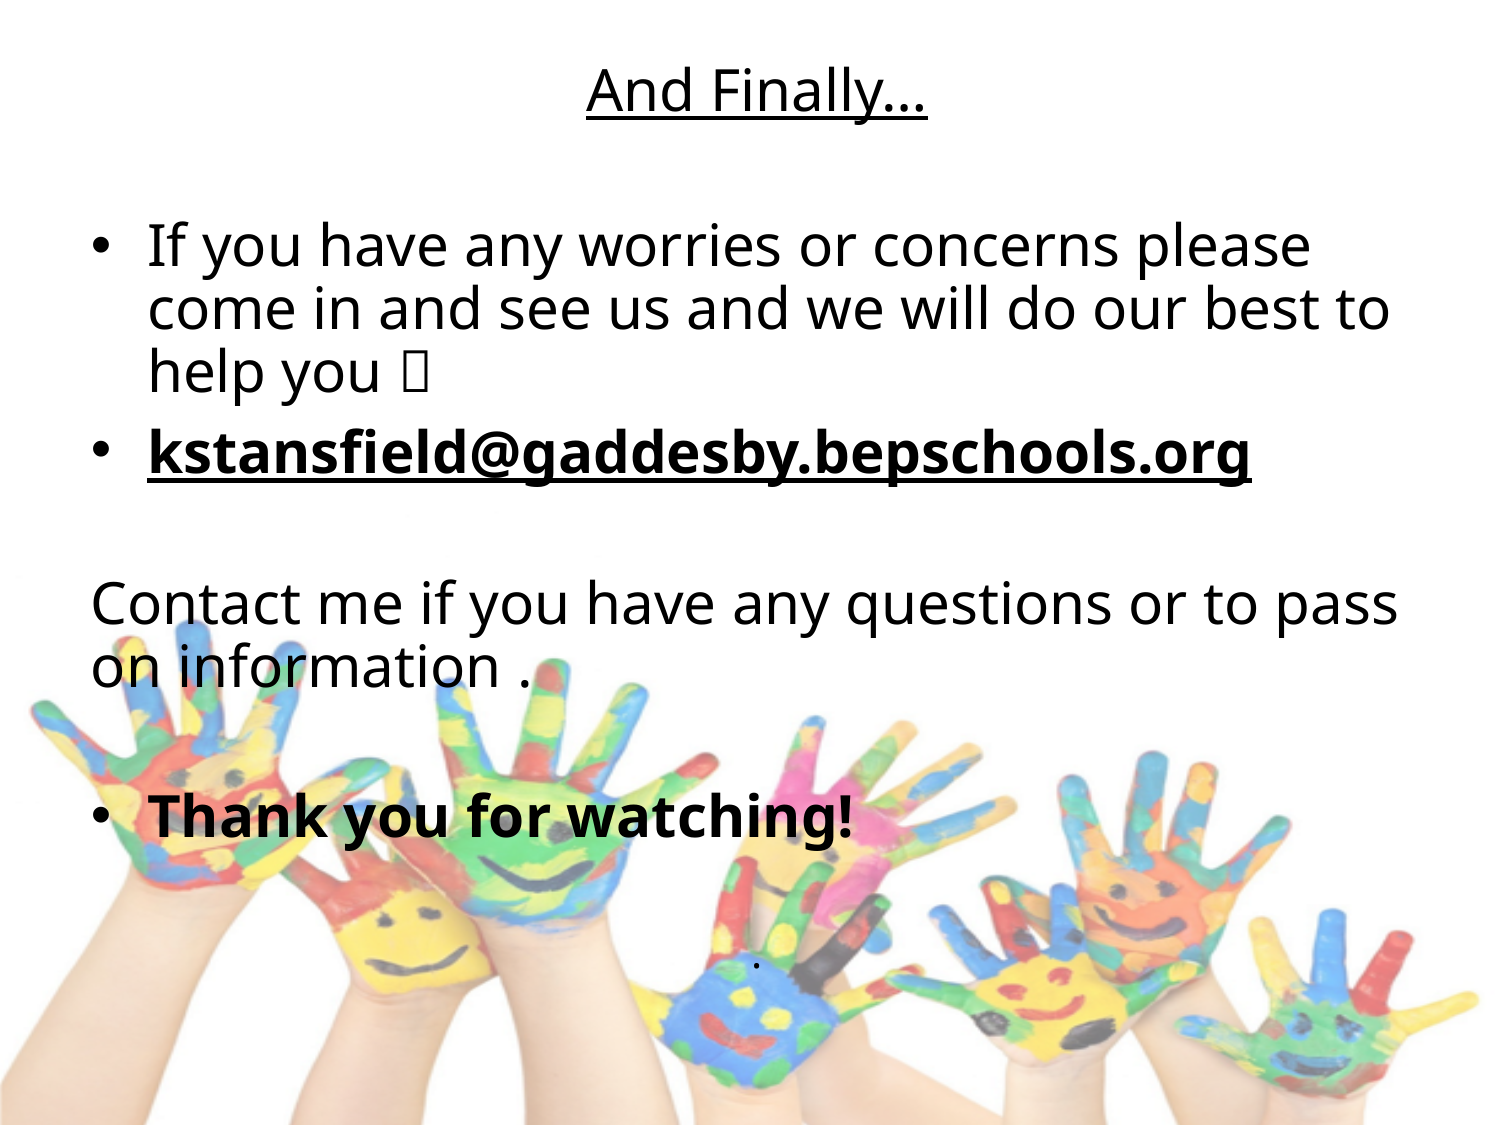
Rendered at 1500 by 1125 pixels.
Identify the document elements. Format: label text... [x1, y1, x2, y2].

picture [0, 433, 1500, 1125]
text_box And Finally… If you have any worries or concerns please come in and see us and we will do our best to help you  kstansfield@gaddesby.bepschools.org Contact me if you have any questions or to pass on information . Thank you for watching! . [76, 45, 1438, 431]
